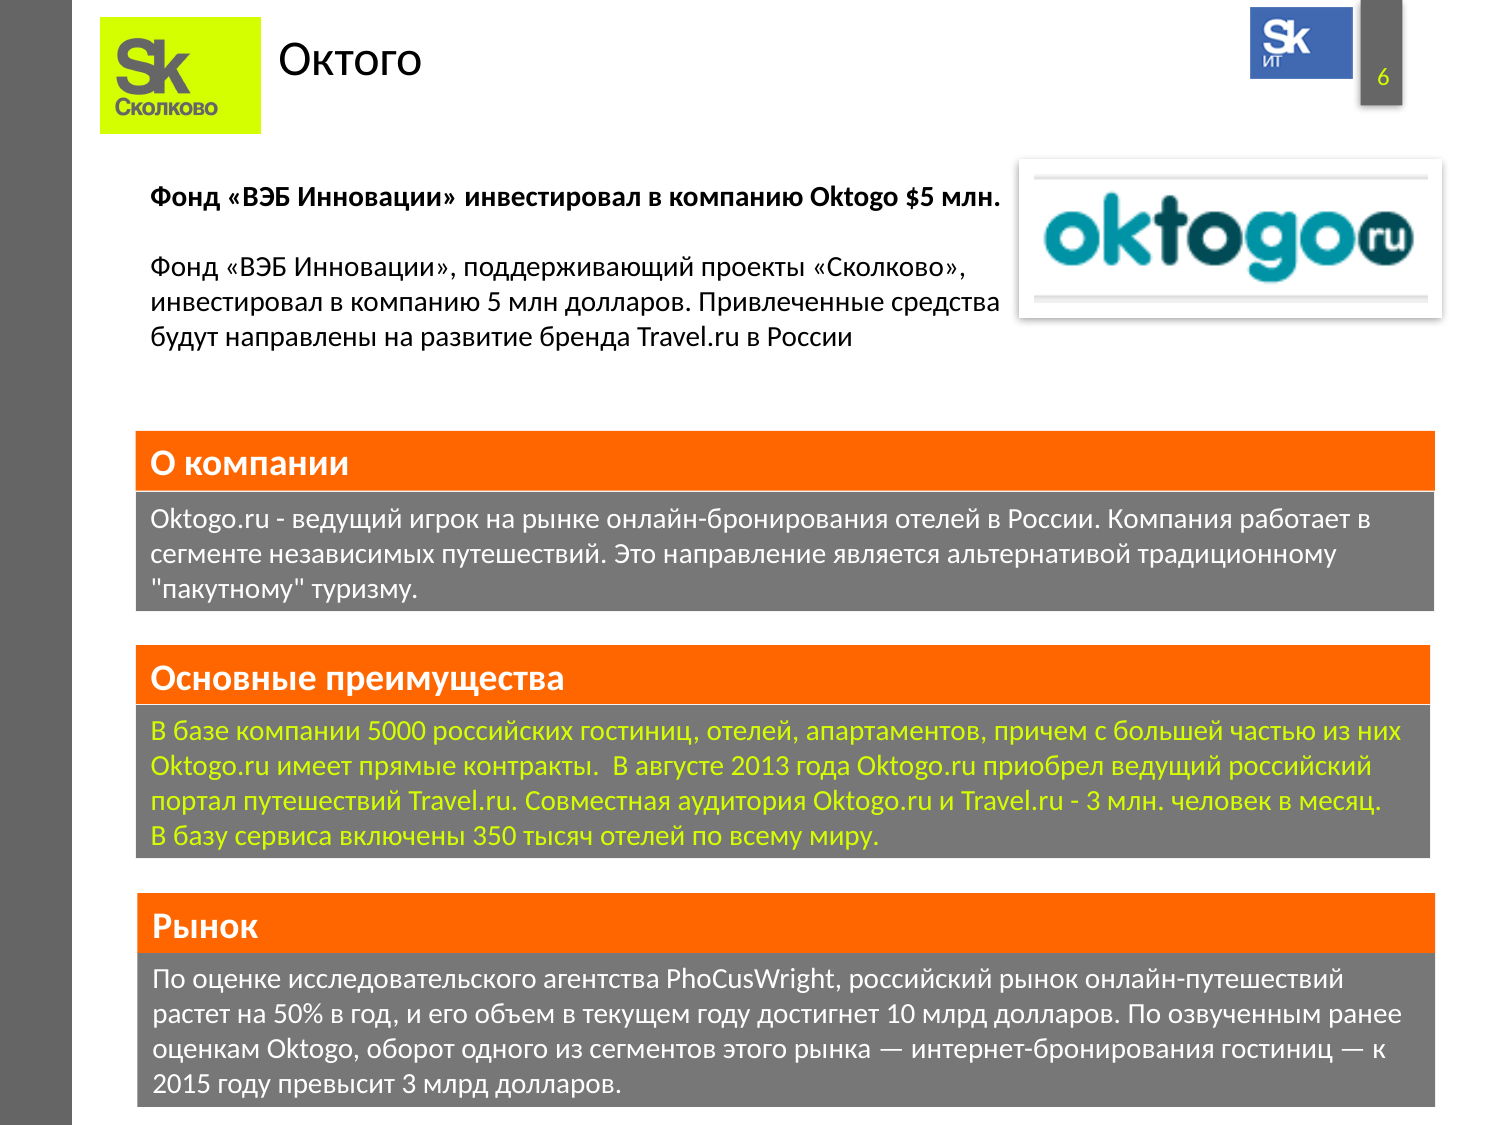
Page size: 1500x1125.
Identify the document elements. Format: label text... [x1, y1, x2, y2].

text_box О компании [135, 430, 1435, 491]
text_box Основные преимущества [135, 645, 1431, 704]
picture [1033, 173, 1428, 304]
text_box Фонд «ВЭБ Инновации» инвестировал в компанию Oktogo $5 млн. Фонд «ВЭБ Инновации», поддерживающий проекты «Сколково», инвестировал в компанию 5 млн долларов. Привлеченные средства будут направлены на развитие бренда Travel.ru в России [135, 169, 1034, 360]
text_box Oktogo.ru - ведущий игрок на рынке онлайн-бронирования отелей в России. Компания работает в сегменте независимых путешествий. Это направление является альтернативой традиционному "пакутному" туризму. [135, 491, 1435, 612]
title Октого [263, 17, 1329, 134]
text_box В базе компании 5000 российских гостиниц, отелей, апартаментов, причем с большей частью из них Oktogo.ru имеет прямые контракты. В августе 2013 года Oktogo.ru приобрел ведущий российский портал путешествий Travel.ru. Совместная аудитория Oktogo.ru и Travel.ru - 3 млн. человек в месяц. В базу сервиса включены 350 тысяч отелей по всему миру. [135, 704, 1431, 859]
text_box По оценке исследовательского агентства PhoCusWright, российский рынок онлайн-путешествий растет на 50% в год, и его объем в текущем году достигнет 10 млрд долларов. По озвученным ранее оценкам Oktogo, оборот одного из сегментов этого рынка — интернет-бронирования гостиниц — к 2015 году превысит 3 млрд долларов. [137, 953, 1436, 1107]
picture [100, 17, 261, 134]
picture [1250, 6, 1353, 79]
text_box Рынок [137, 893, 1436, 953]
picture [0, 0, 72, 1125]
